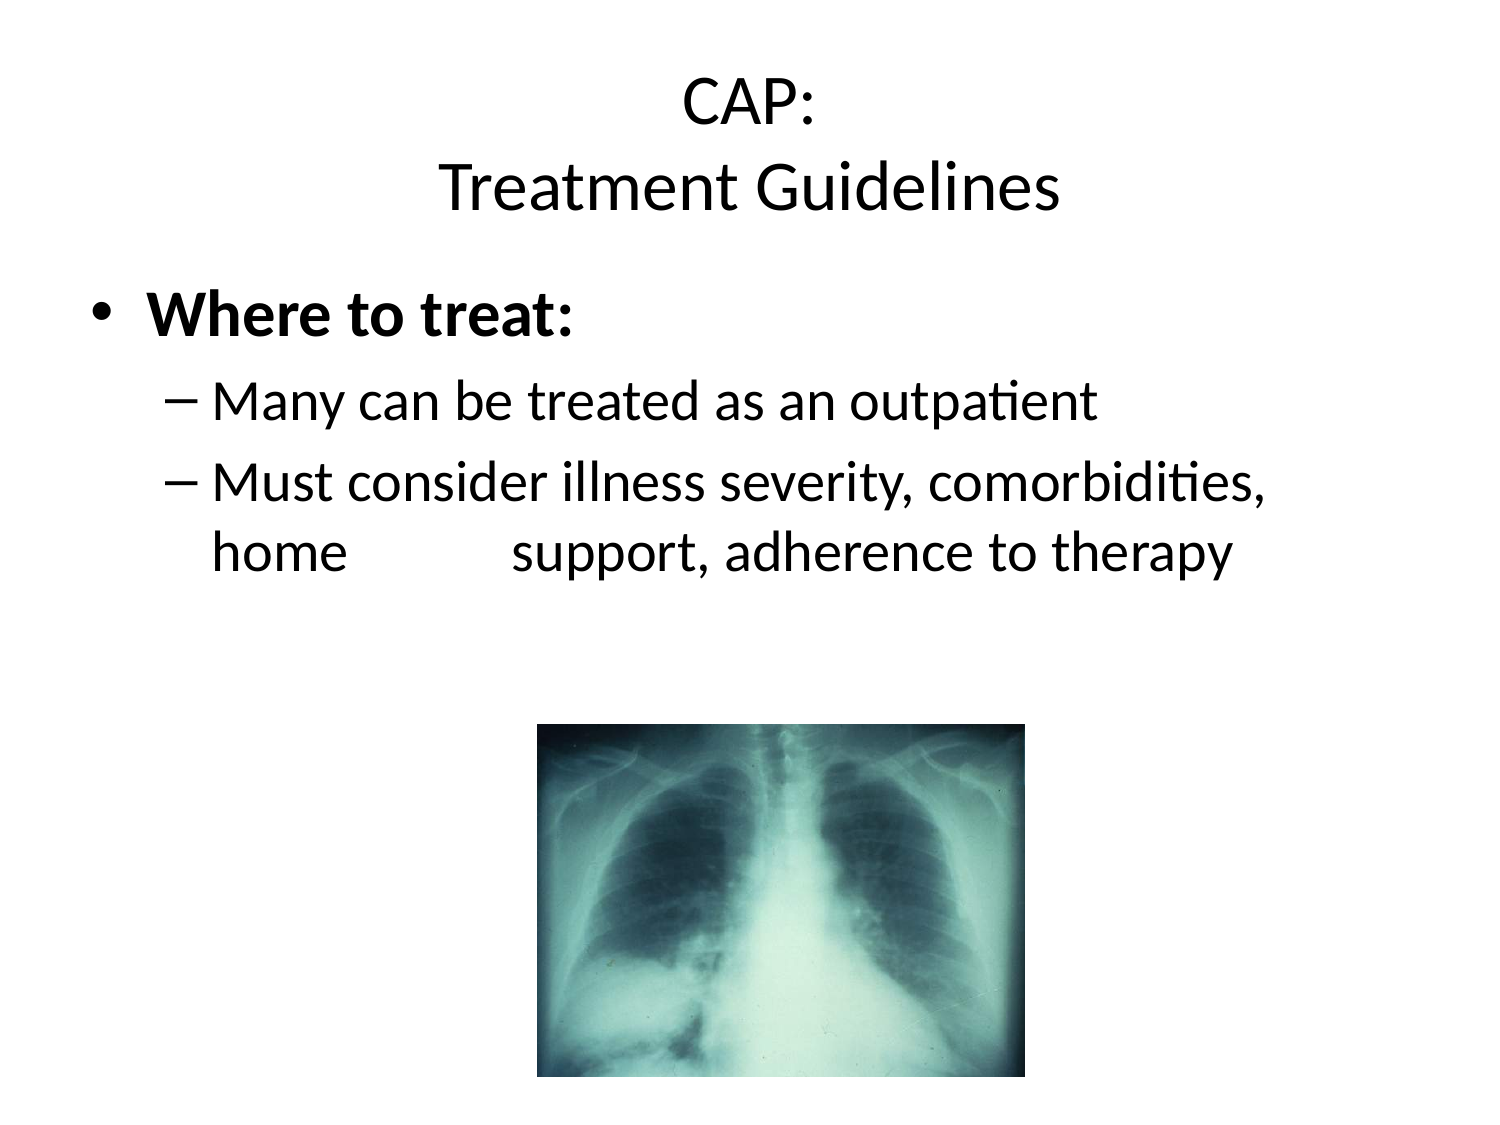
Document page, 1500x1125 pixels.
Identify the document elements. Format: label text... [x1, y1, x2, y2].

title CAP: Treatment Guidelines [75, 45, 1425, 233]
list Where to treat: Many can be treated as an outpatient Must consider illness severity, comorbidities, home support, adherence to therapy [75, 262, 1425, 1005]
picture [537, 724, 1026, 1078]
